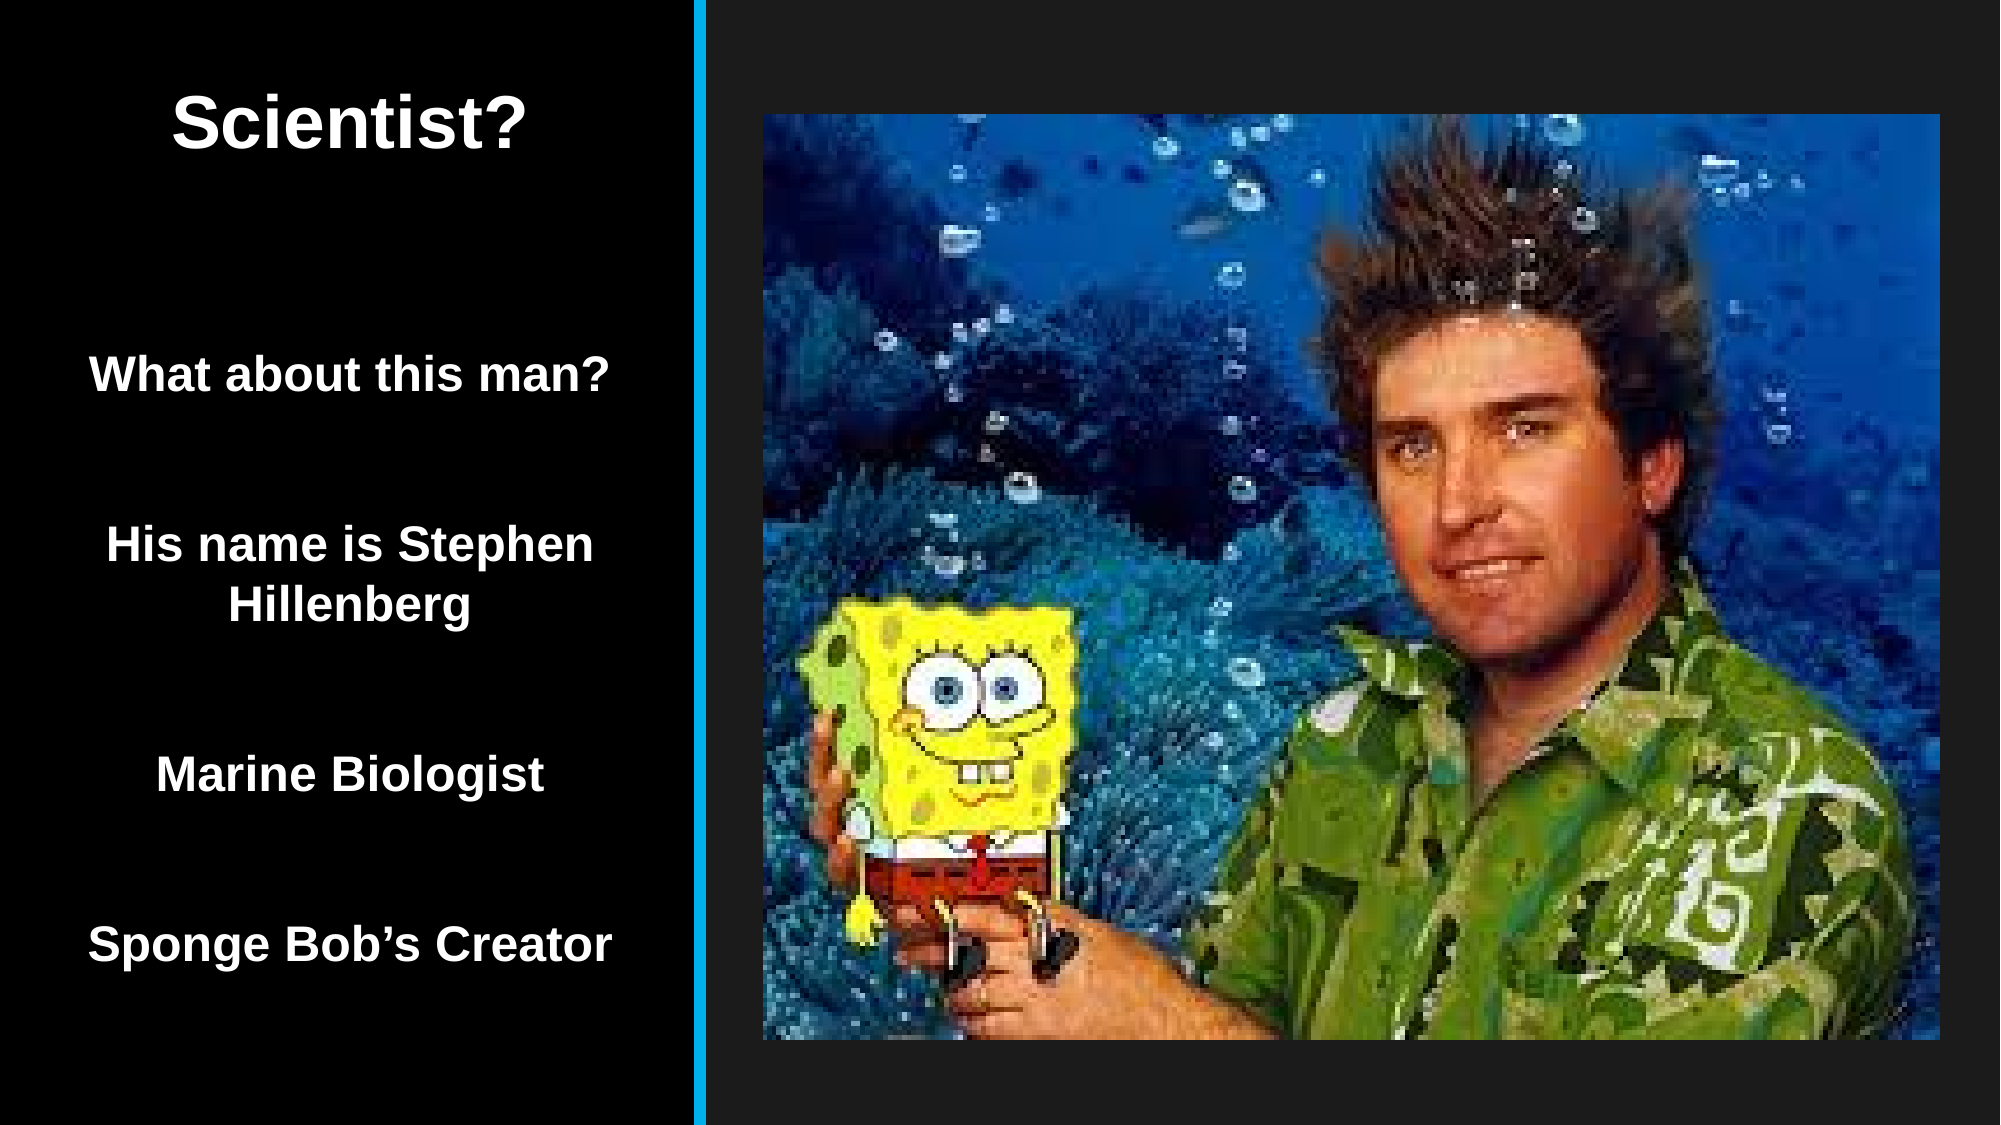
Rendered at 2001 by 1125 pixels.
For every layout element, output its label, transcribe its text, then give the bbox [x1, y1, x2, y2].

picture [762, 114, 1940, 1040]
list What about this man? His name is Stephen Hillenberg Marine Biologist Sponge Bob’s Creator [63, 311, 638, 979]
title Scientist? [63, 76, 638, 311]
